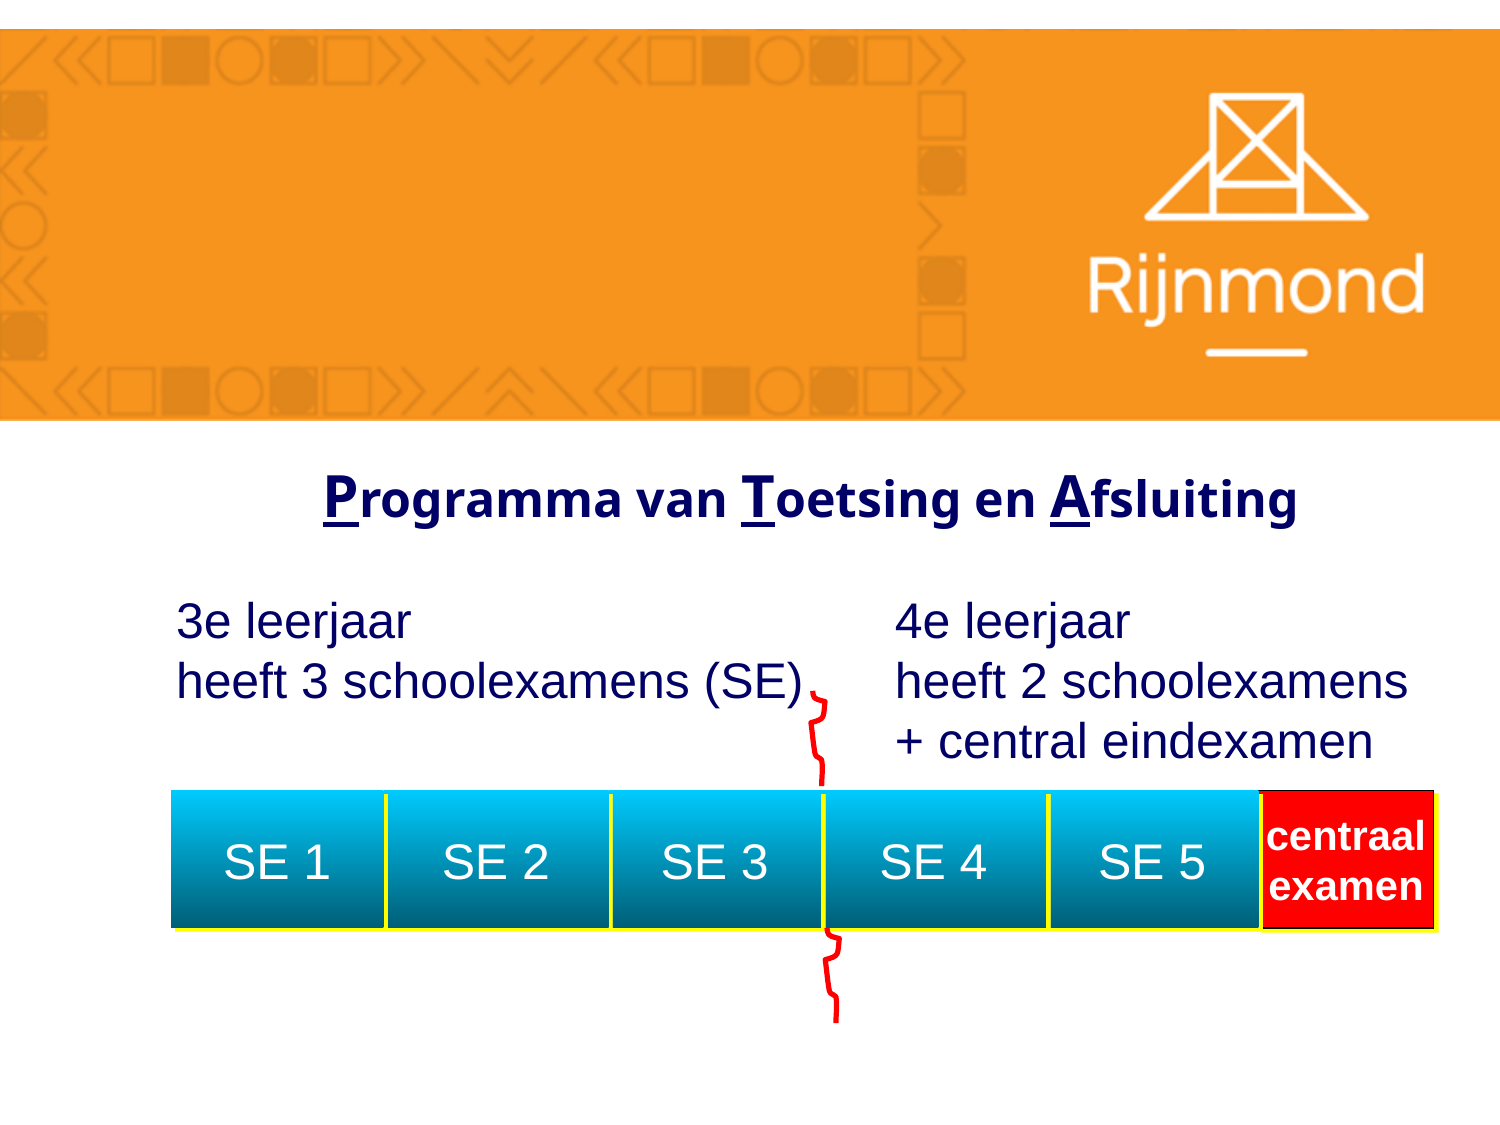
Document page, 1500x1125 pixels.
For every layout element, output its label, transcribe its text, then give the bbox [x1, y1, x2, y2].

text_box SE 4 [821, 790, 1046, 928]
text_box 4e leerjaar heeft 2 schoolexamens + central eindexamen [880, 581, 1425, 777]
text_box SE 2 [384, 790, 609, 928]
text_box [810, 690, 826, 787]
text_box Programma van Toetsing en Afsluiting [307, 452, 1314, 537]
picture [0, 29, 1500, 422]
text_box SE 1 [171, 790, 384, 928]
text_box centraal examen [1259, 790, 1434, 928]
text_box 3e leerjaar heeft 3 schoolexamens (SE) [161, 581, 819, 717]
text_box SE 5 [1046, 790, 1259, 928]
text_box [825, 927, 840, 1024]
text_box SE 3 [609, 790, 821, 928]
